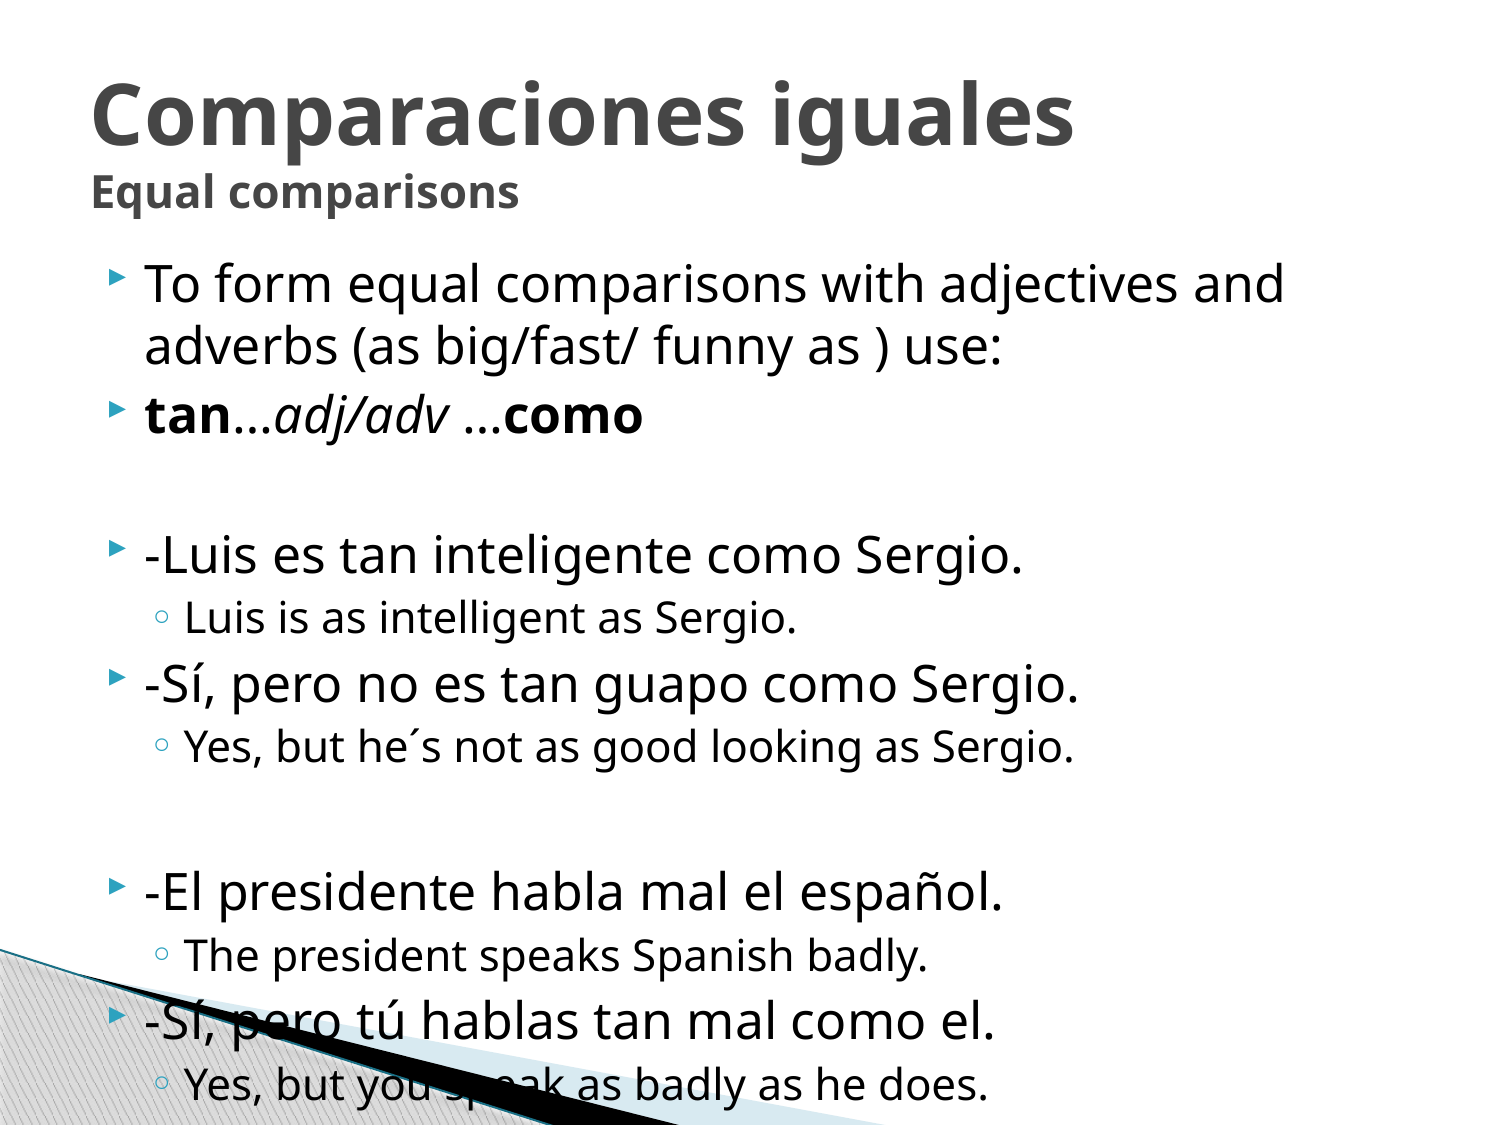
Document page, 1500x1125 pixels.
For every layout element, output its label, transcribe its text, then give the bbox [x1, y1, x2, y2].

list To form equal comparisons with adjectives and adverbs (as big/fast/ funny as ) use: tan…adj/adv …como -Luis es tan inteligente como Sergio. Luis is as intelligent as Sergio. -Sí, pero no es tan guapo como Sergio. Yes, but he´s not as good looking as Sergio. -El presidente habla mal el español. The president speaks Spanish badly. -Sí, pero tú hablas tan mal como el. Yes, but you speak as badly as he does. [75, 243, 1425, 1125]
title Comparaciones iguales Equal comparisons [75, 45, 1425, 233]
